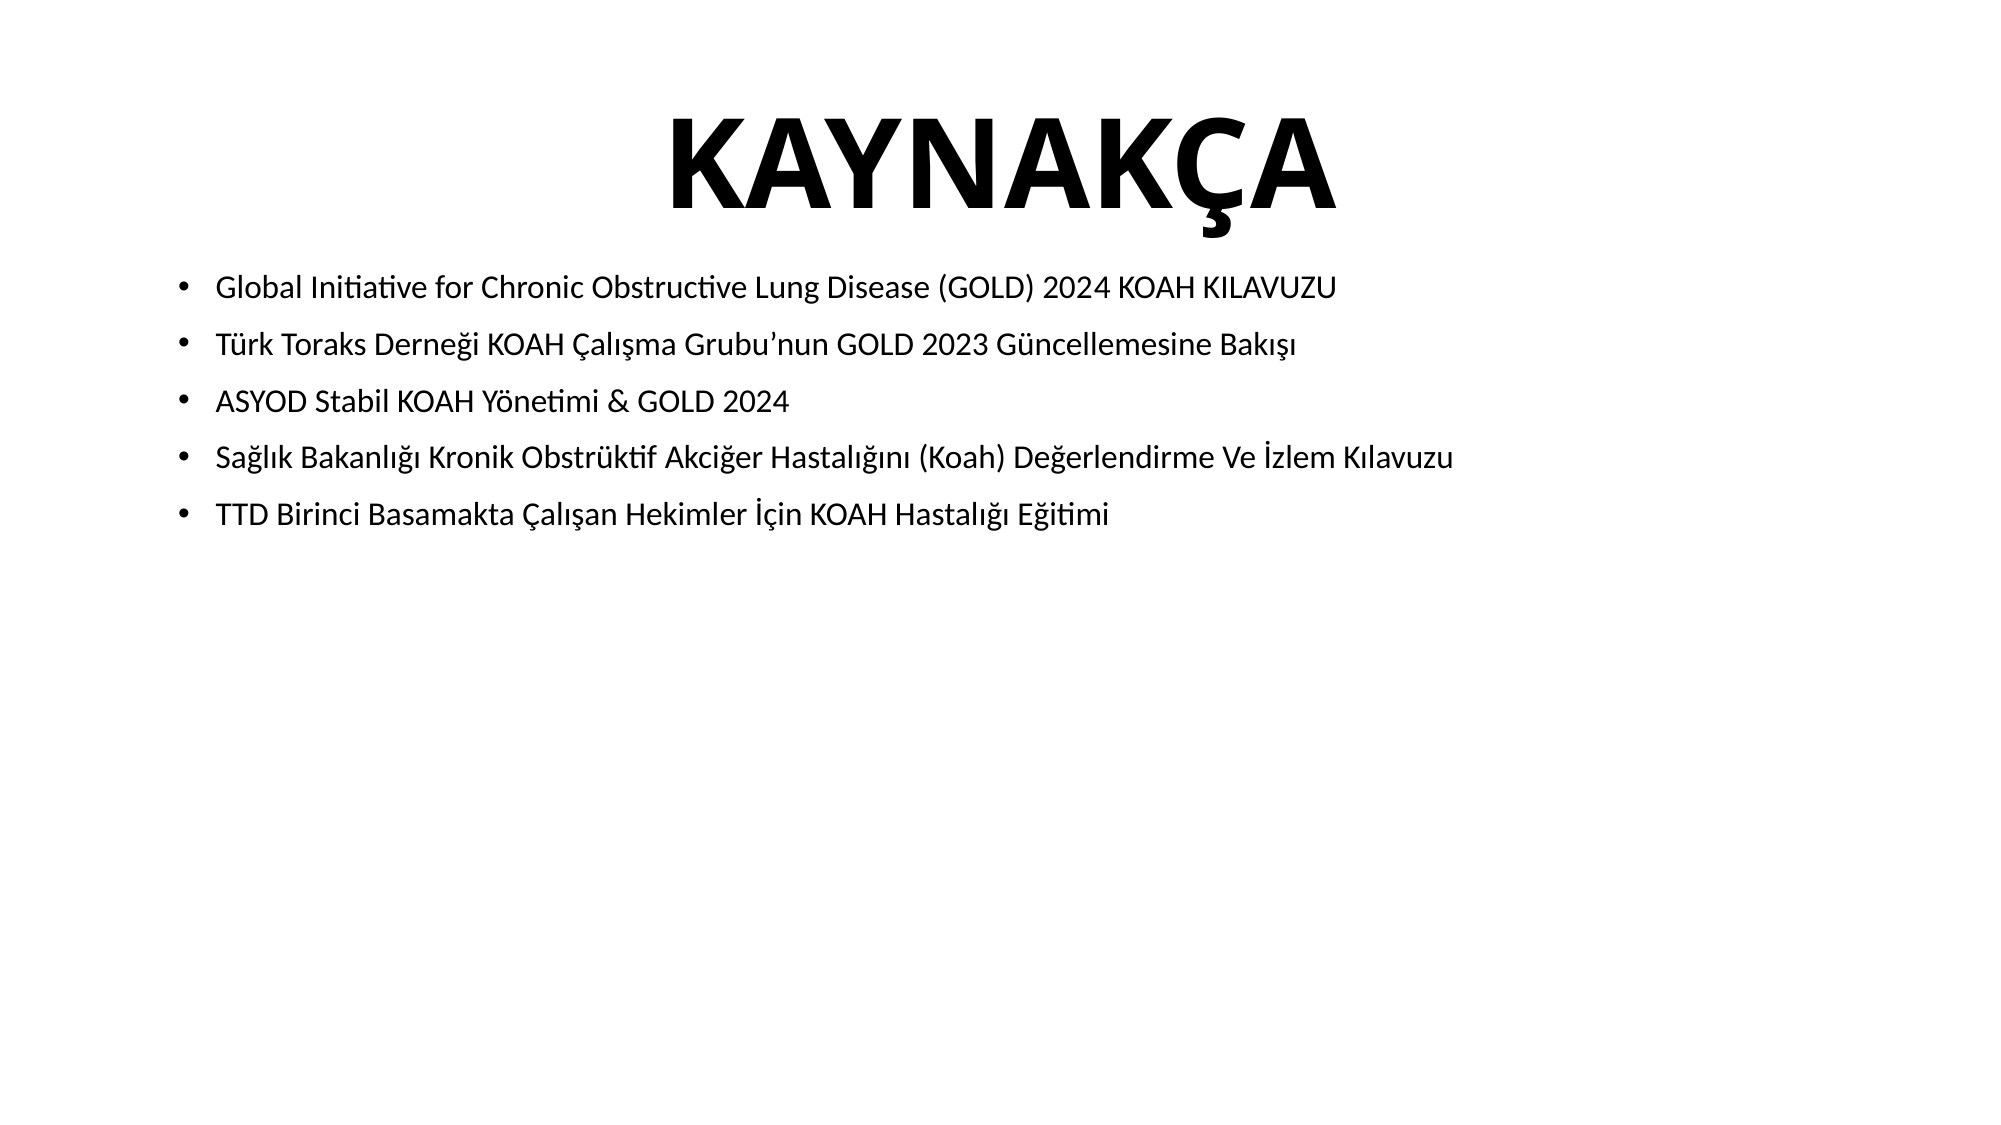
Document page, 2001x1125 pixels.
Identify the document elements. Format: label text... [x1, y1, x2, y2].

list Global Initiative for Chronic Obstructive Lung Disease (GOLD) 2024 KOAH KILAVUZU Türk Toraks Derneği KOAH Çalışma Grubu’nun GOLD 2023 Güncellemesine Bakışı ASYOD Stabil KOAH Yönetimi & GOLD 2024 Sağlık Bakanlığı Kronik Obstrüktif Akciğer Hastalığını (Koah) Değerlendirme Ve İzlem Kılavuzu TTD Birinci Basamakta Çalışan Hekimler İçin KOAH Hastalığı Eğitimi [163, 262, 1739, 1090]
title KAYNAKÇA [137, 59, 1863, 278]
